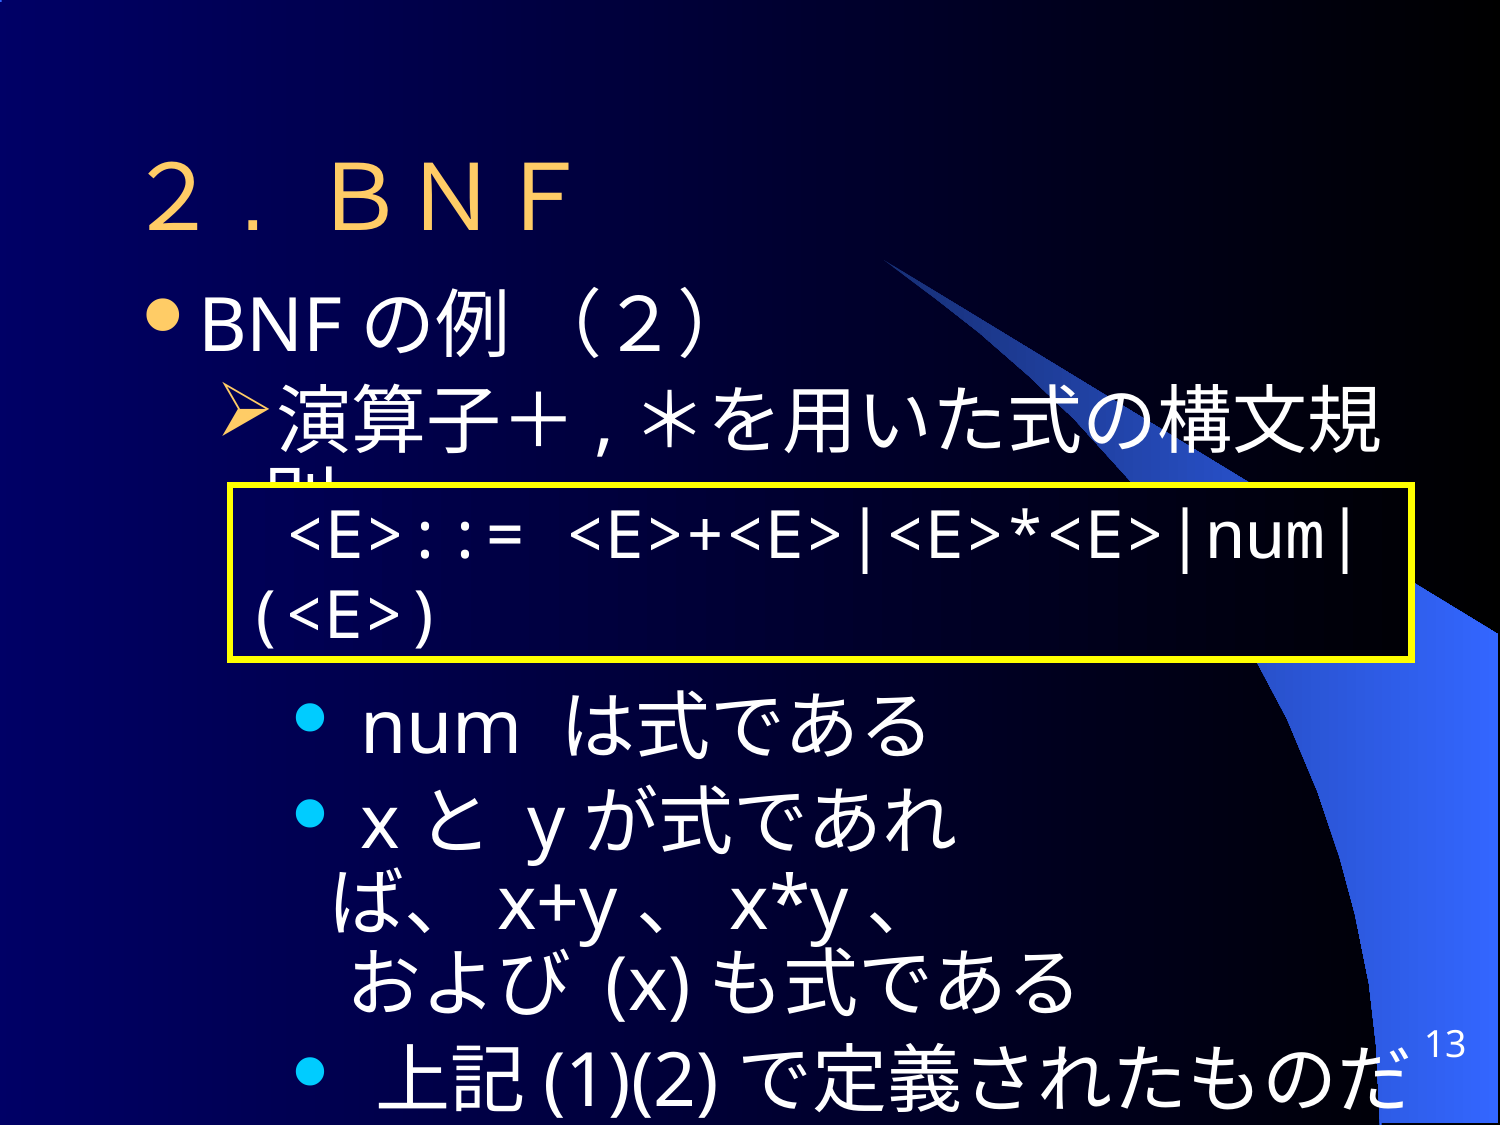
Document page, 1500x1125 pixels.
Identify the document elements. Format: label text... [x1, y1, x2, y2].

title ２. ＢＮＦ [111, 99, 1438, 278]
text_box <E>::= <E>+<E>|<E>*<E>|num|(<E>) [230, 484, 1412, 660]
text_box 13 [1328, 1008, 1482, 1071]
list BNFの例 （２） 演算子＋,＊を用いた式の構文規則 num は式である xと yが式であれば、x+y、x*y、 および (x)も式である 上記(1)(2)で定義されたものだけ が式である [111, 278, 1448, 955]
